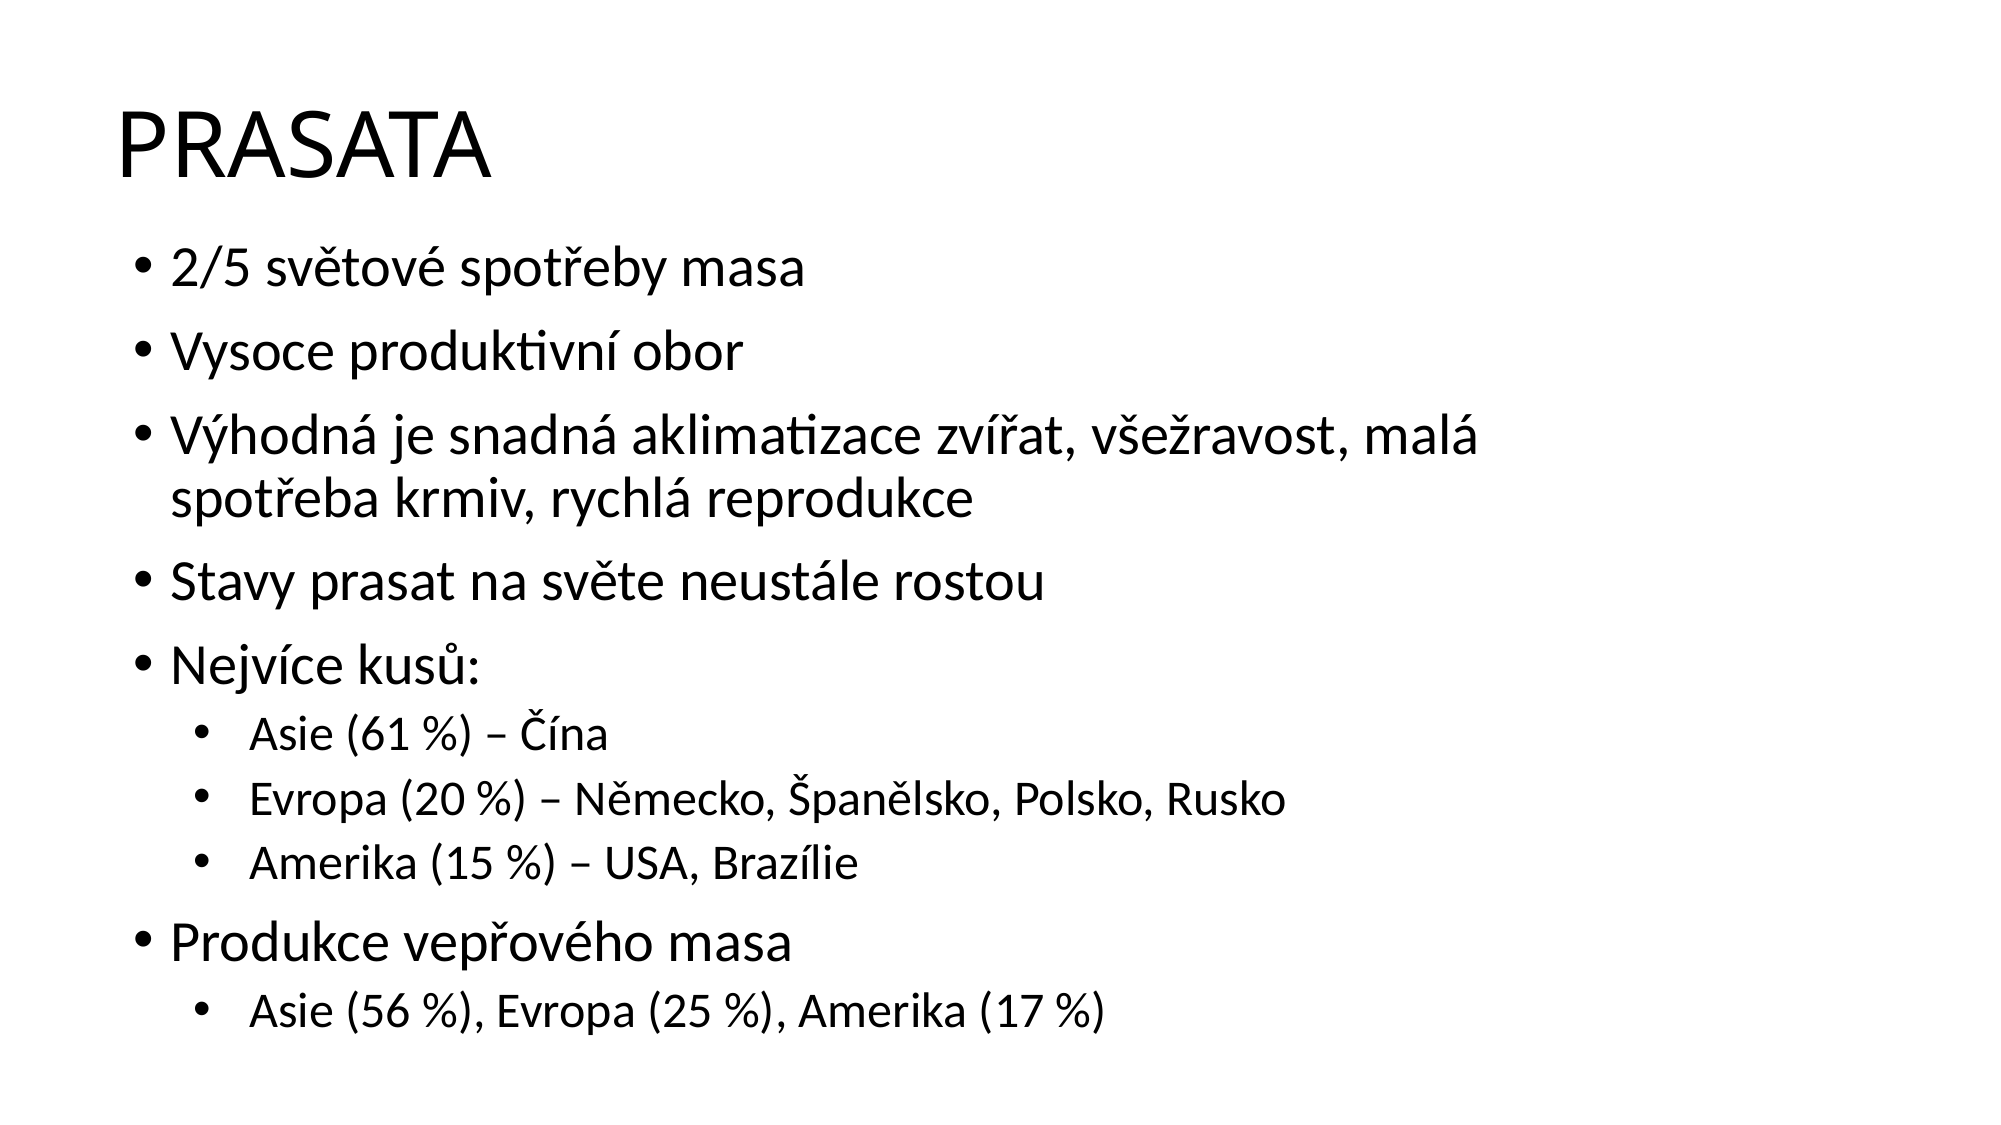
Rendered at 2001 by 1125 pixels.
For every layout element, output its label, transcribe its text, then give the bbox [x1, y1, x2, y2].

title PRASATA [100, 66, 1438, 230]
list 2/5 světové spotřeby masa Vysoce produktivní obor Výhodná je snadná aklimatizace zvířat, všežravost, malá spotřeba krmiv, rychlá reprodukce Stavy prasat na světe neustále rostou Nejvíce kusů: Asie (61 %) – Čína Evropa (20 %) – Německo, Španělsko, Polsko, Rusko Amerika (15 %) – USA, Brazílie Produkce vepřového masa Asie (56 %), Evropa (25 %), Amerika (17 %) [118, 229, 1512, 1051]
